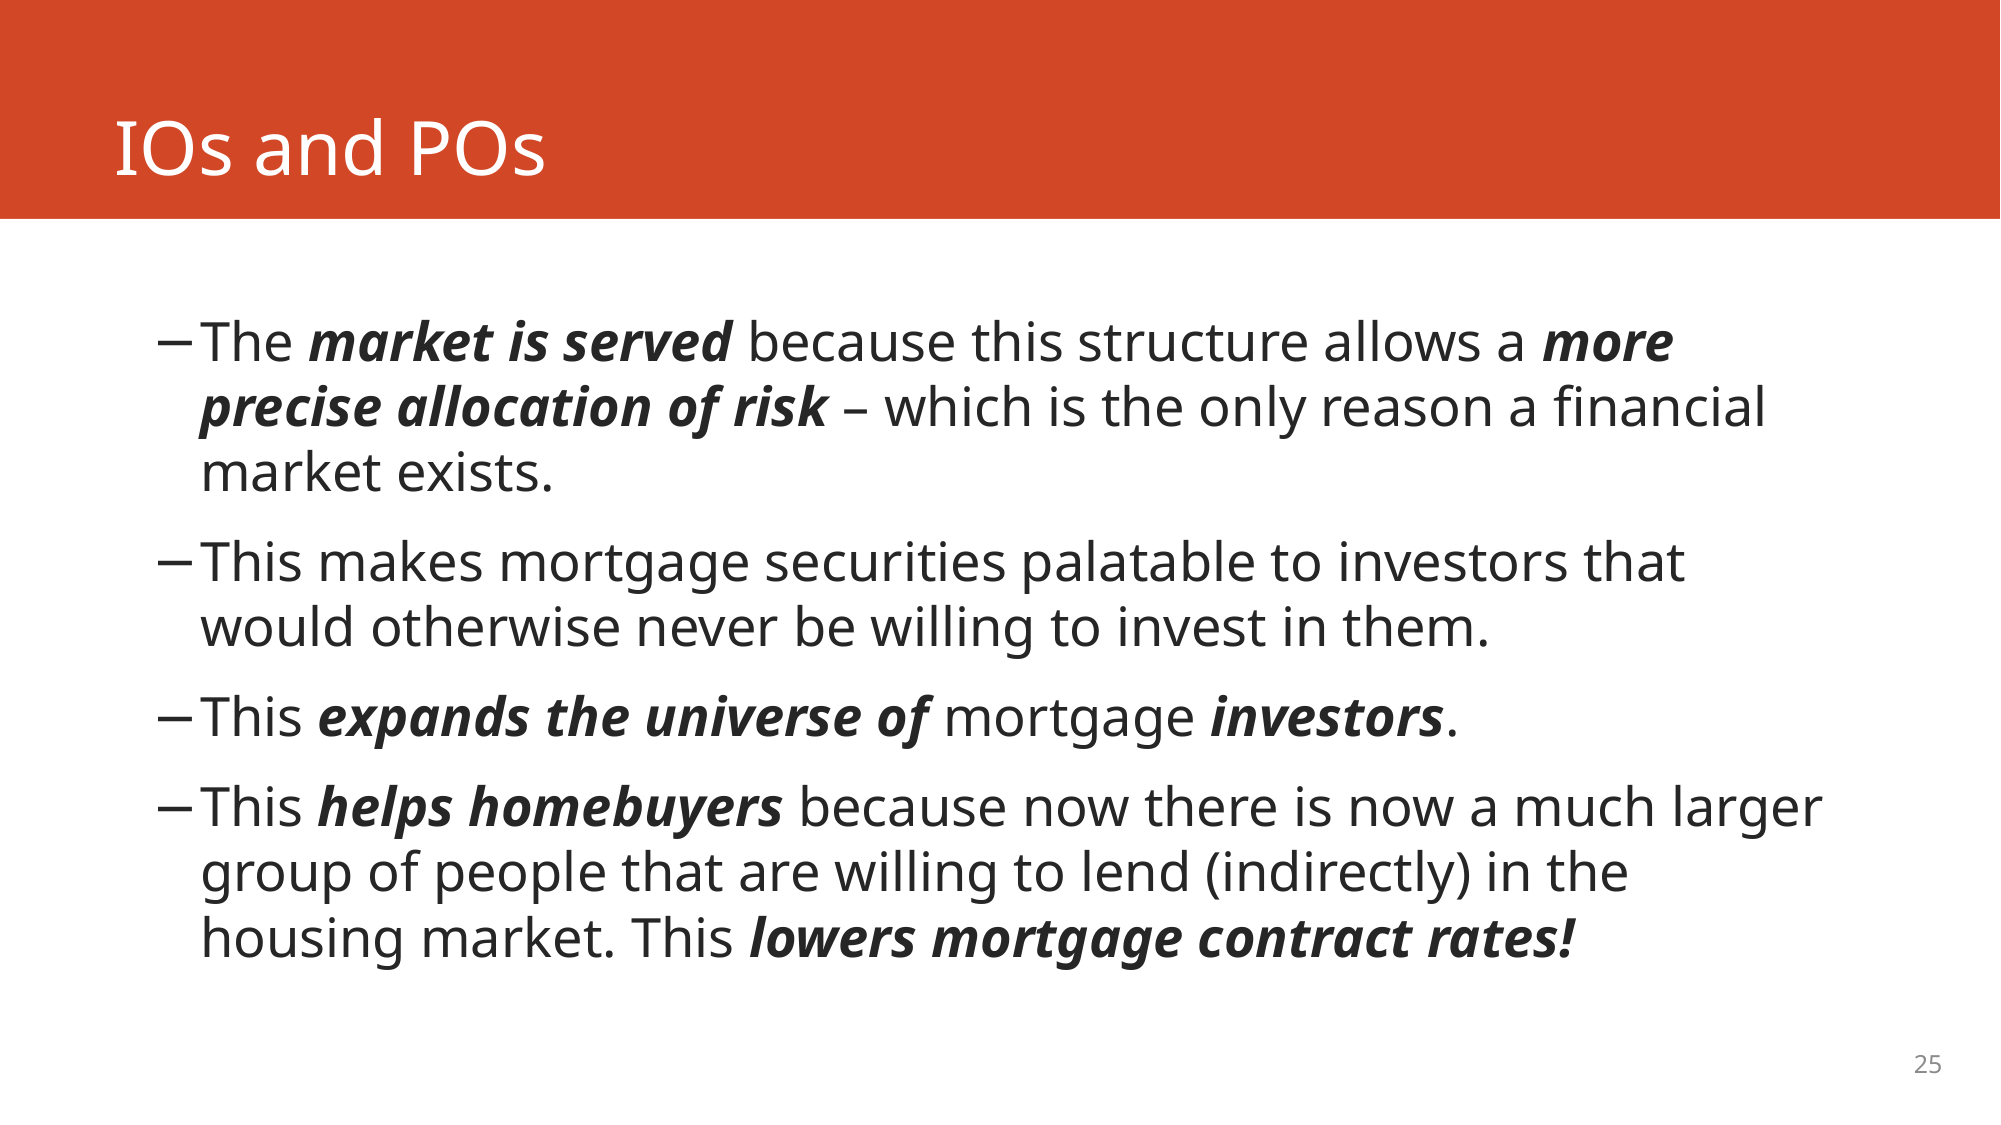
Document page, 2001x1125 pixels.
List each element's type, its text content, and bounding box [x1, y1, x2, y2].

title IOs and POs [99, 0, 1863, 199]
list The market is served because this structure allows a more precise allocation of risk – which is the only reason a financial market exists. This makes mortgage securities palatable to investors that would otherwise never be willing to invest in them. This expands the universe of mortgage investors. This helps homebuyers because now there is now a much larger group of people that are willing to lend (indirectly) in the housing market. This lowers mortgage contract rates! [137, 299, 1863, 1023]
slide_number 25 [1419, 1035, 1958, 1096]
